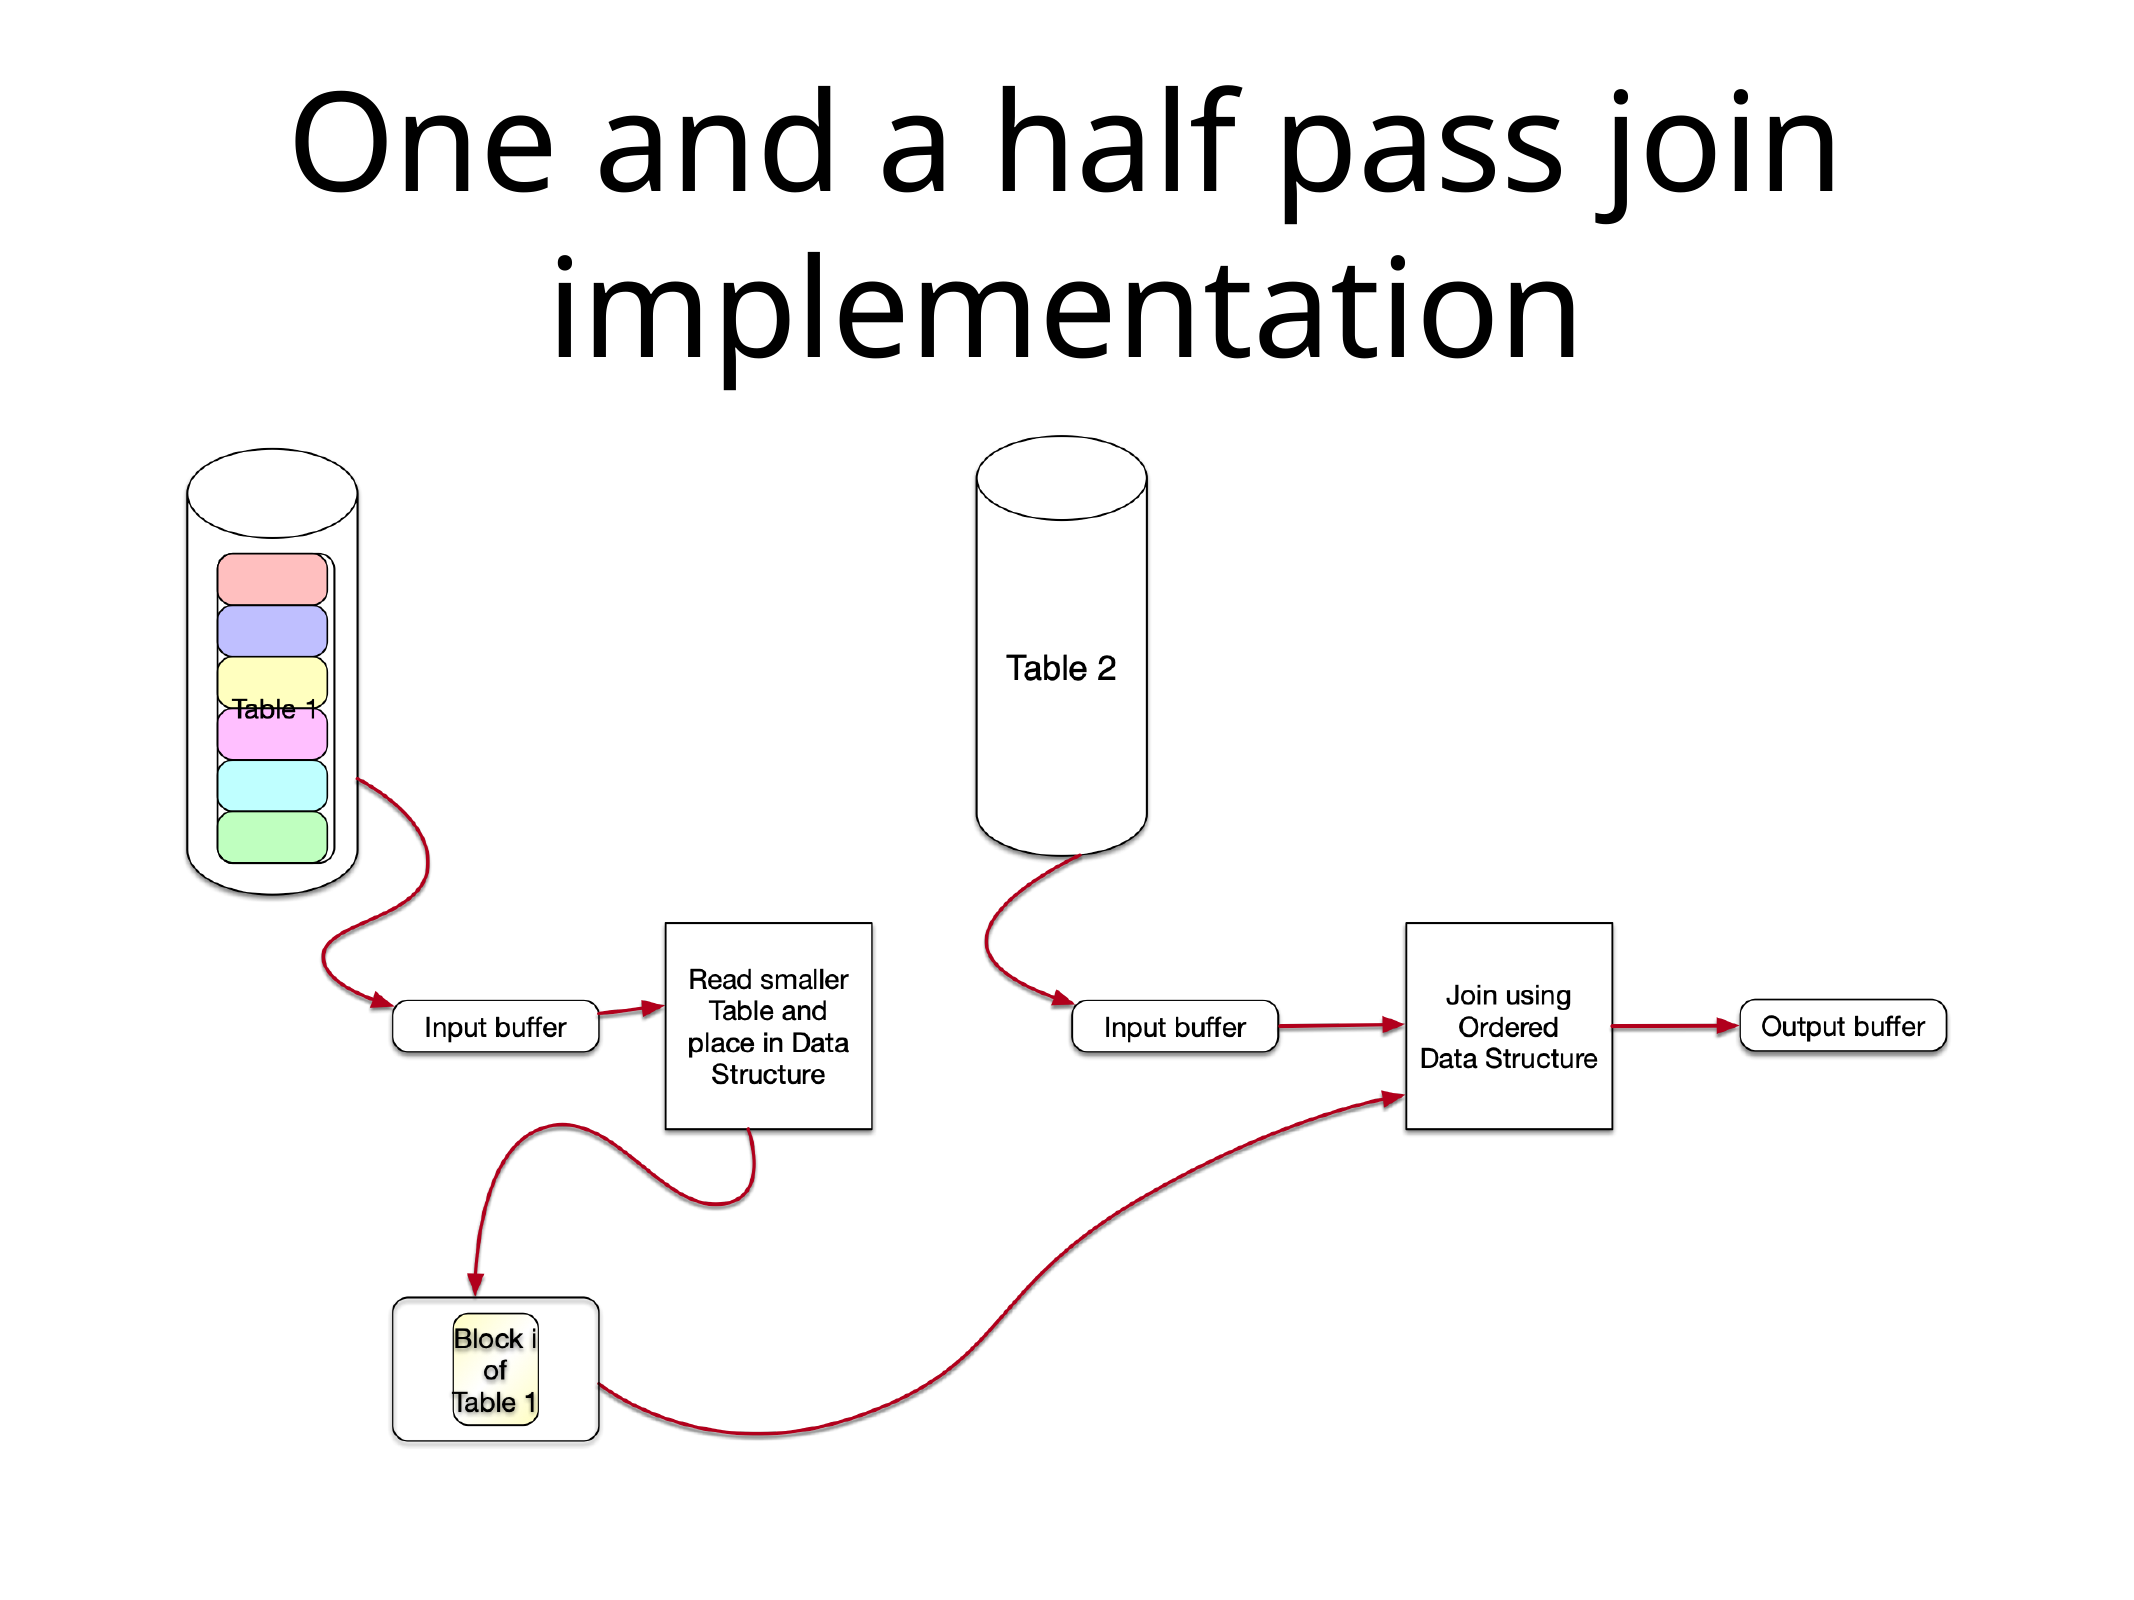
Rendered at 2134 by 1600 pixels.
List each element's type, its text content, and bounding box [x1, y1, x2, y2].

title One and a half pass join implementation [155, 41, 1978, 397]
picture [181, 433, 1953, 1451]
